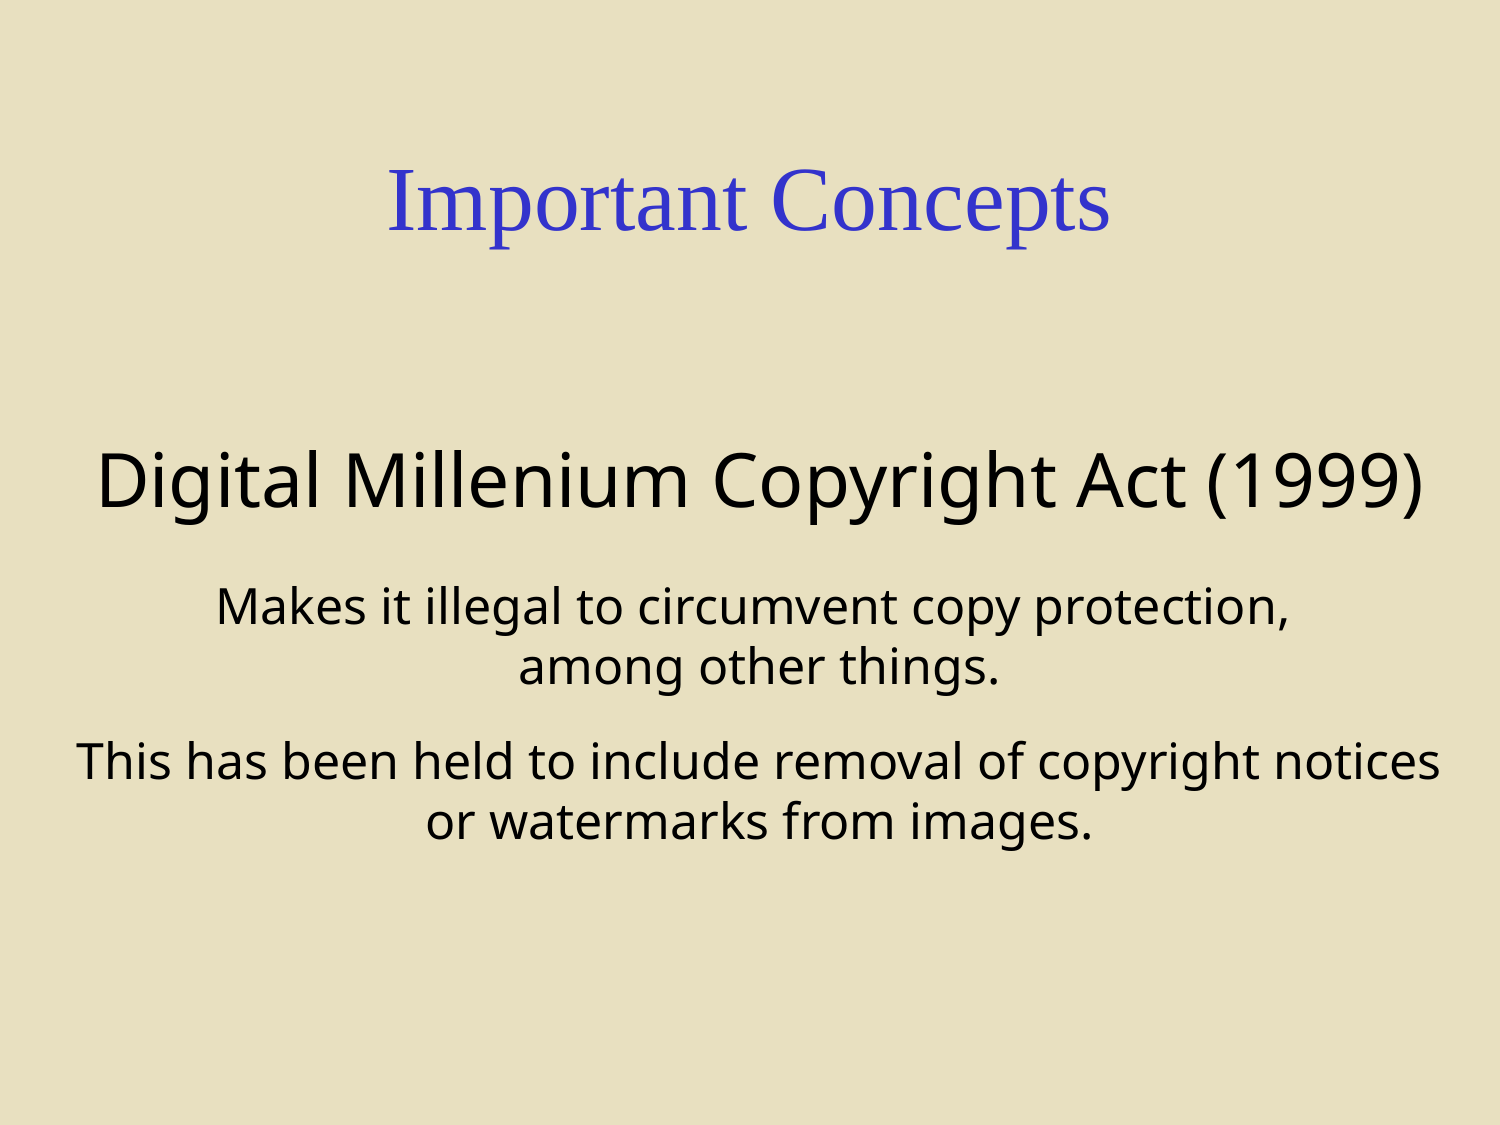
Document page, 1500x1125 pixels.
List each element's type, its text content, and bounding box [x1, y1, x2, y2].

text_box Important Concepts [112, 99, 1388, 288]
text_box Digital Millenium Copyright Act (1999) Makes it illegal to circumvent copy protection, among other things. This has been held to include removal of copyright notices or watermarks from images. [62, 424, 1458, 858]
